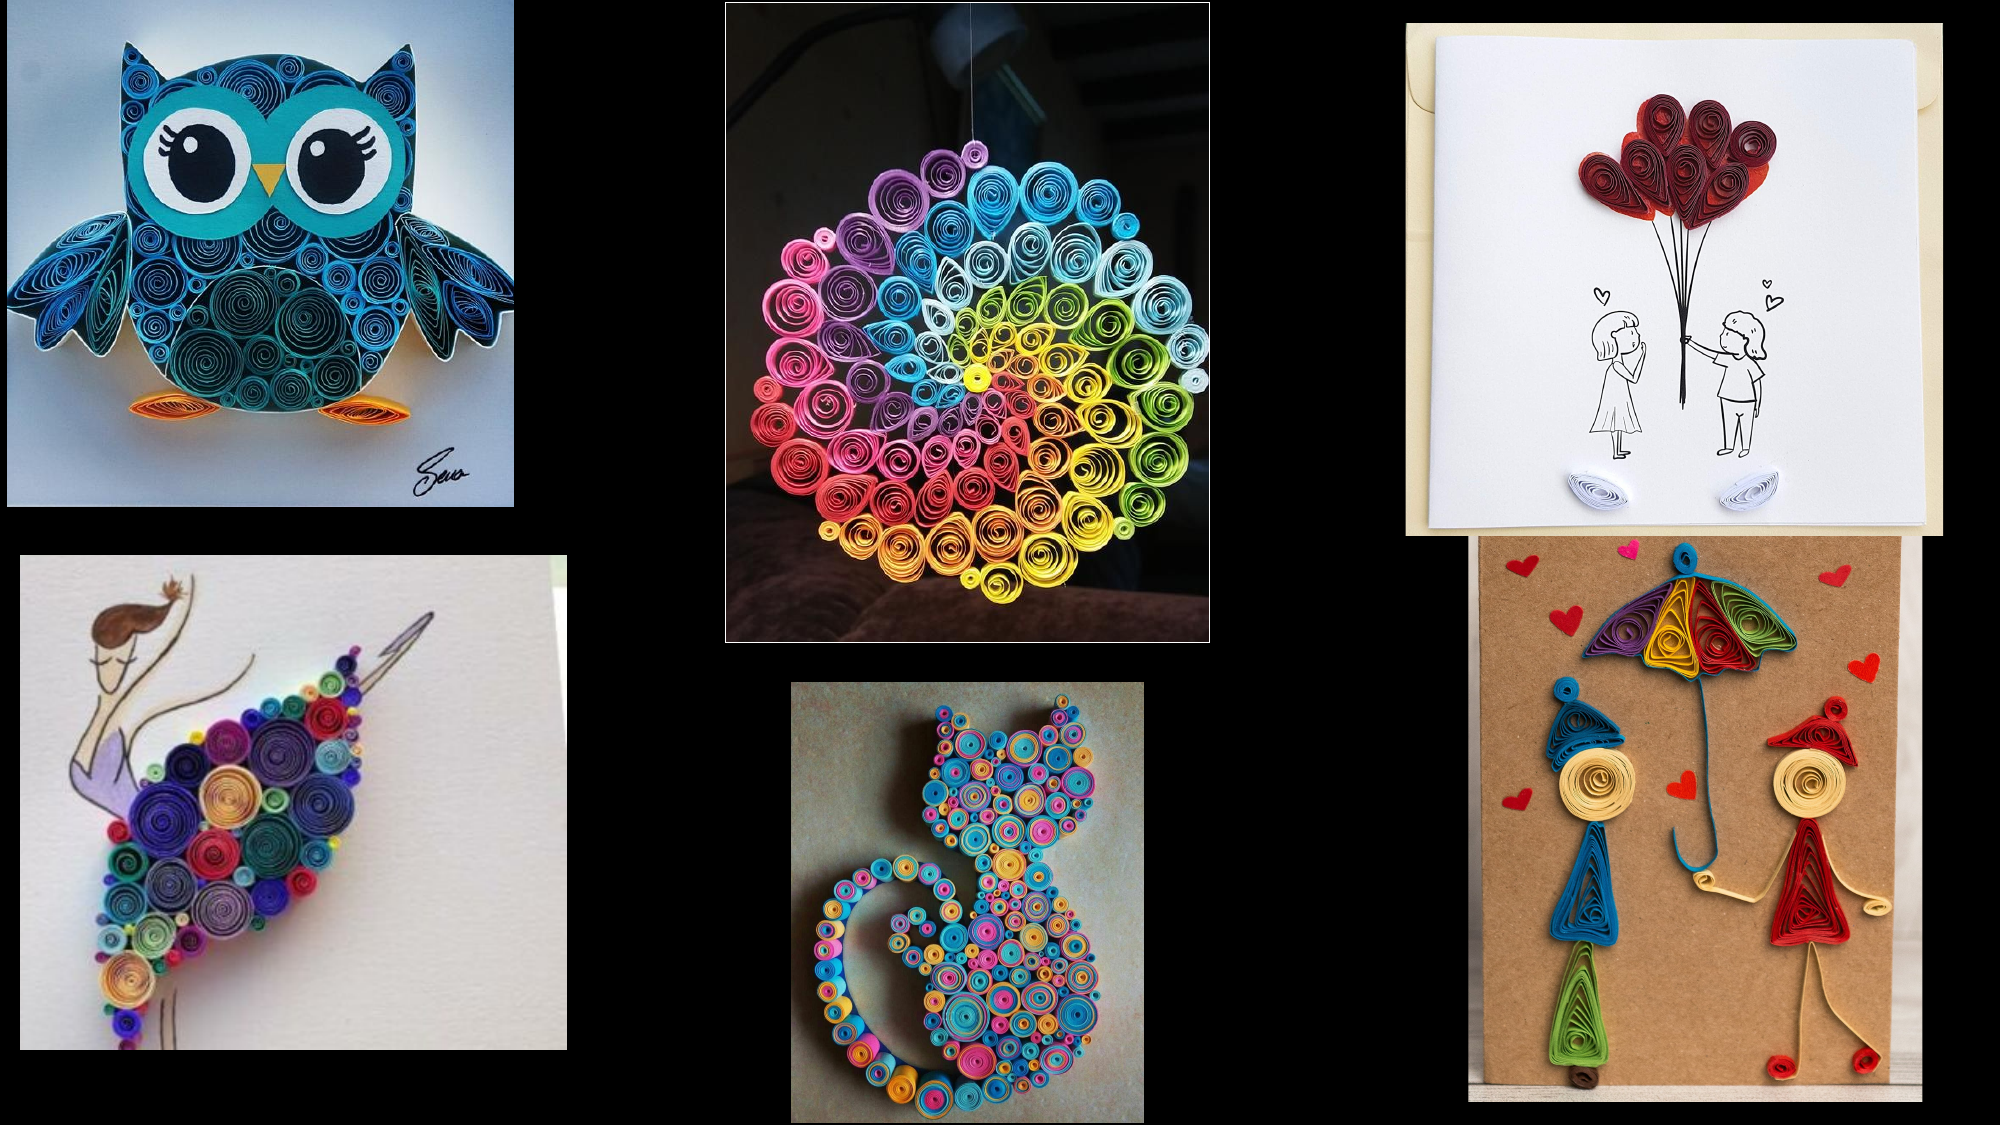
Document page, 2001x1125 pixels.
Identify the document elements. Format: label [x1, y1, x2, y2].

picture [1405, 23, 1944, 1102]
picture [6, 0, 514, 507]
picture [19, 555, 567, 1050]
picture [725, 2, 1210, 643]
picture [791, 682, 1144, 1123]
